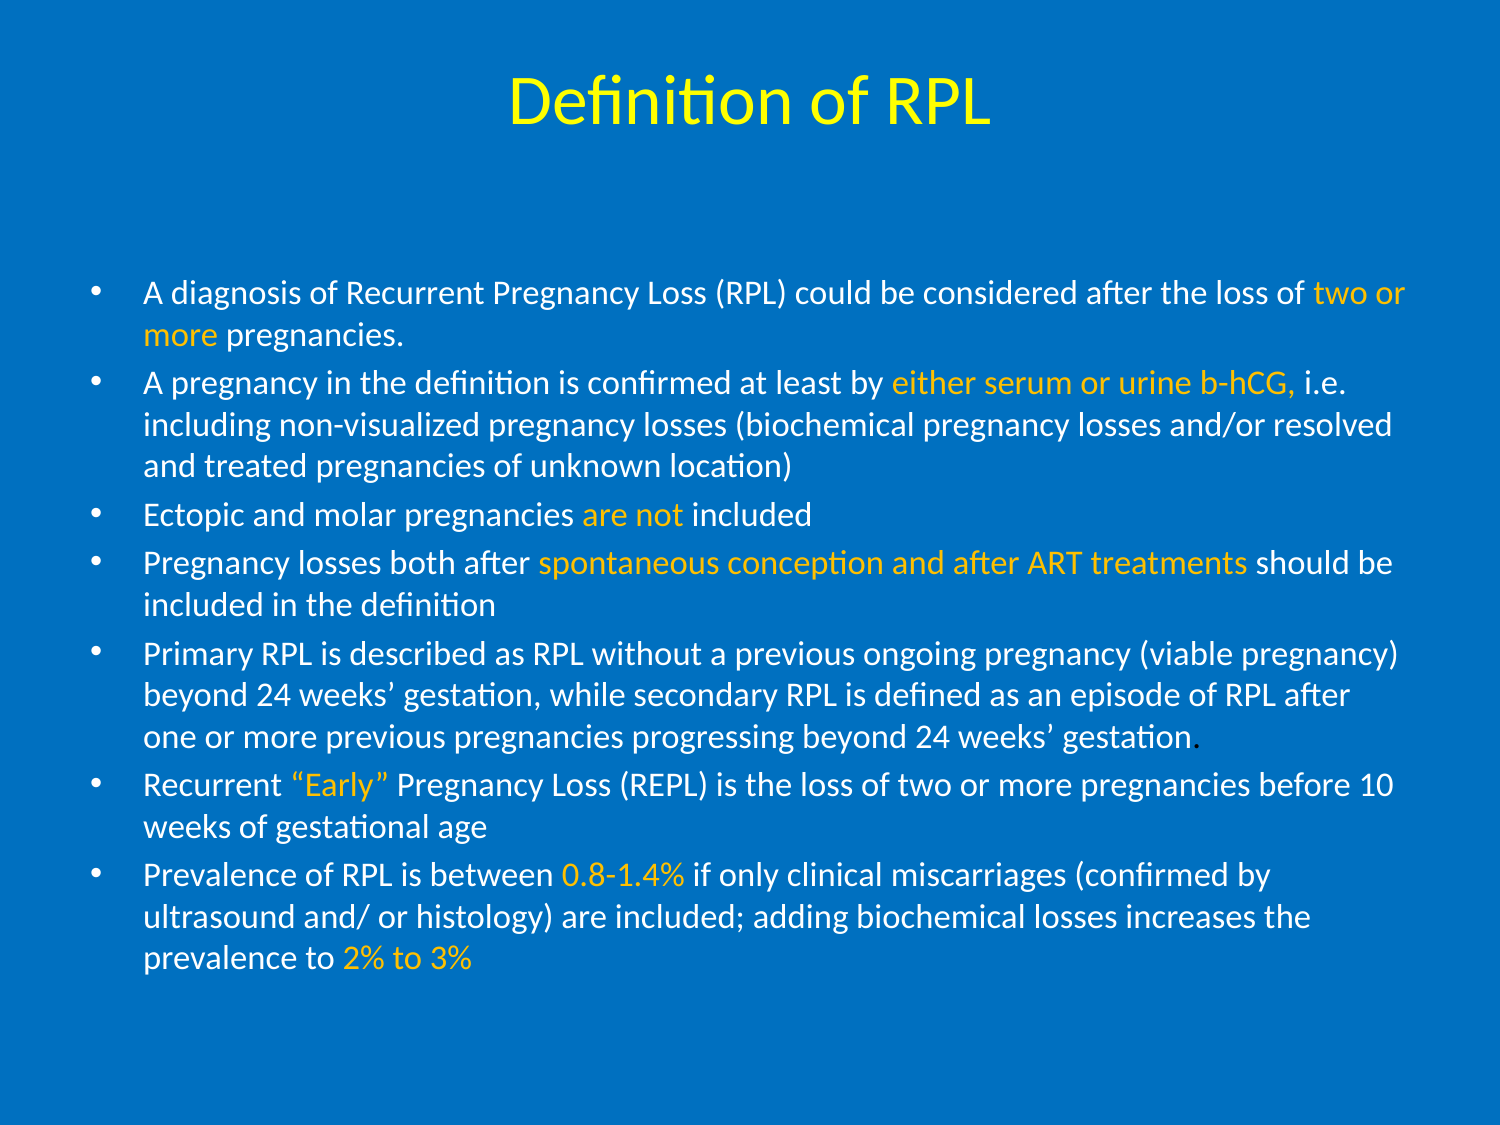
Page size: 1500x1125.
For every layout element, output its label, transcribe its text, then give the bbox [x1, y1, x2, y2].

title Definition of RPL [75, 45, 1425, 233]
list A diagnosis of Recurrent Pregnancy Loss (RPL) could be considered after the loss of two or more pregnancies. A pregnancy in the definition is confirmed at least by either serum or urine b-hCG, i.e. including non-visualized pregnancy losses (biochemical pregnancy losses and/or resolved and treated pregnancies of unknown location) Ectopic and molar pregnancies are not included Pregnancy losses both after spontaneous conception and after ART treatments should be included in the definition Primary RPL is described as RPL without a previous ongoing pregnancy (viable pregnancy) beyond 24 weeks’ gestation, while secondary RPL is defined as an episode of RPL after one or more previous pregnancies progressing beyond 24 weeks’ gestation. Recurrent “Early” Pregnancy Loss (REPL) is the loss of two or more pregnancies before 10 weeks of gestational age Prevalence of RPL is between 0.8-1.4% if only clinical miscarriages (confirmed by ultrasound and/ or histology) are included; adding biochemical losses increases the prevalence to 2% to 3% [75, 262, 1425, 1005]
